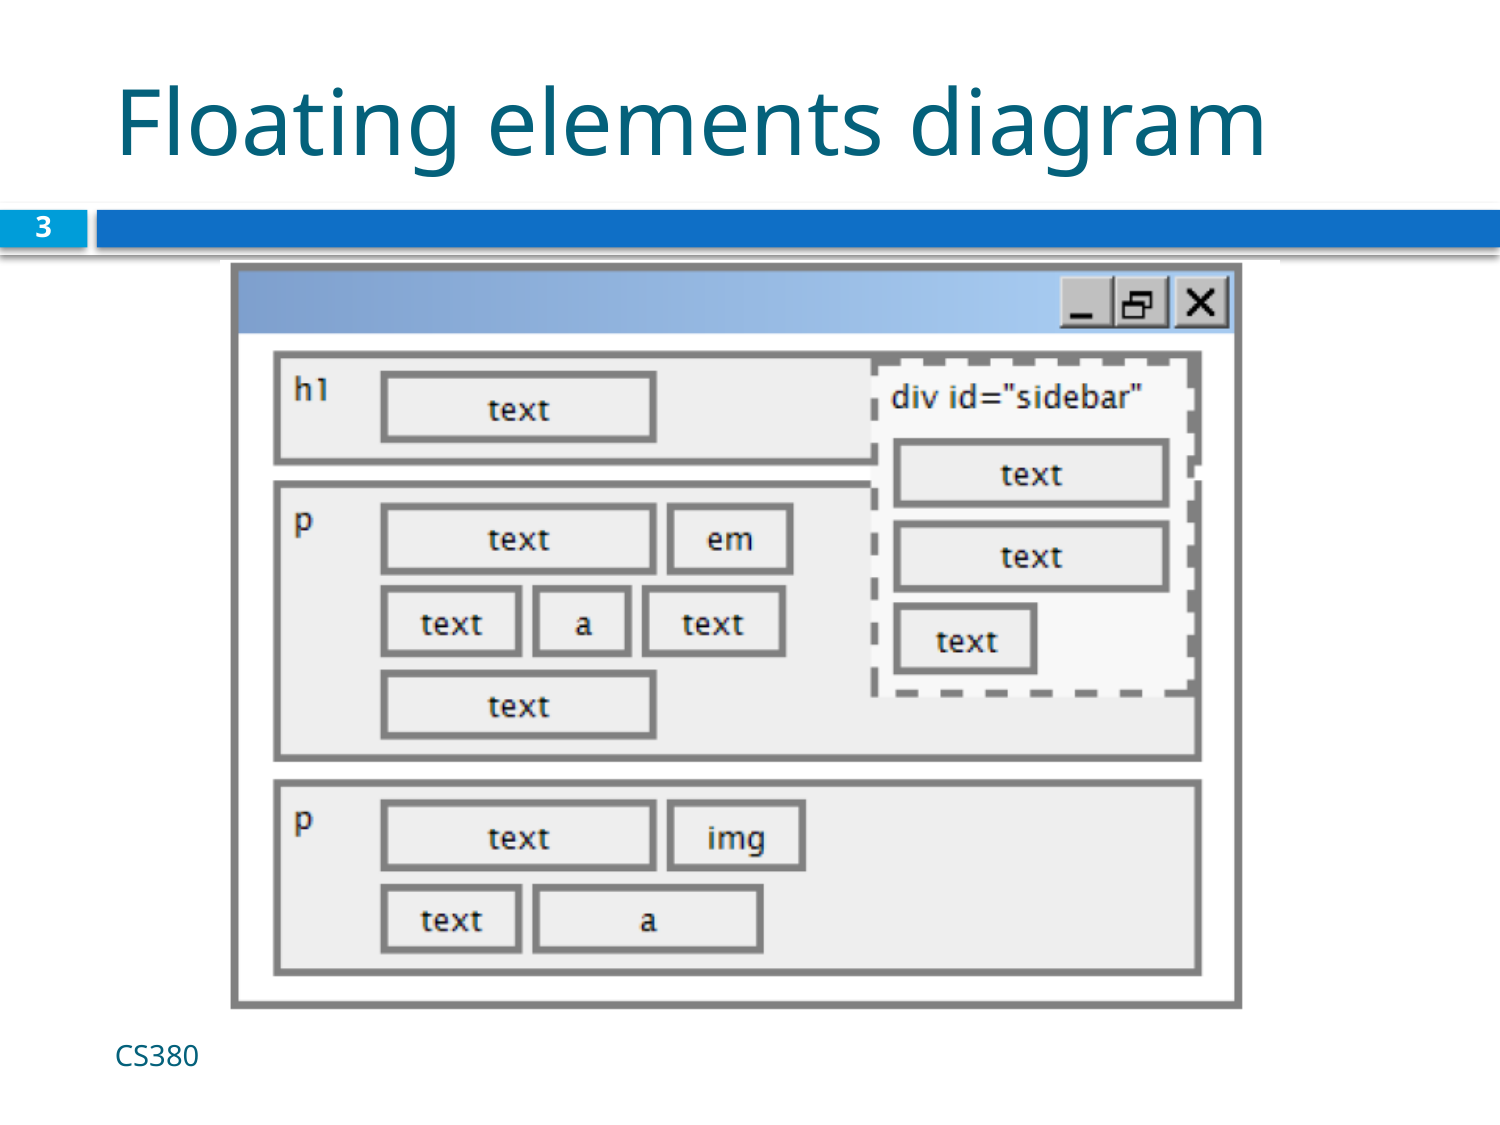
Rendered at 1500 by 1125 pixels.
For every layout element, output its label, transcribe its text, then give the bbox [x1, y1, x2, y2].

slide_number 3 [0, 208, 88, 249]
picture [220, 260, 1280, 1051]
title Floating elements diagram [99, 37, 1438, 201]
footer CS380 [99, 1025, 990, 1085]
